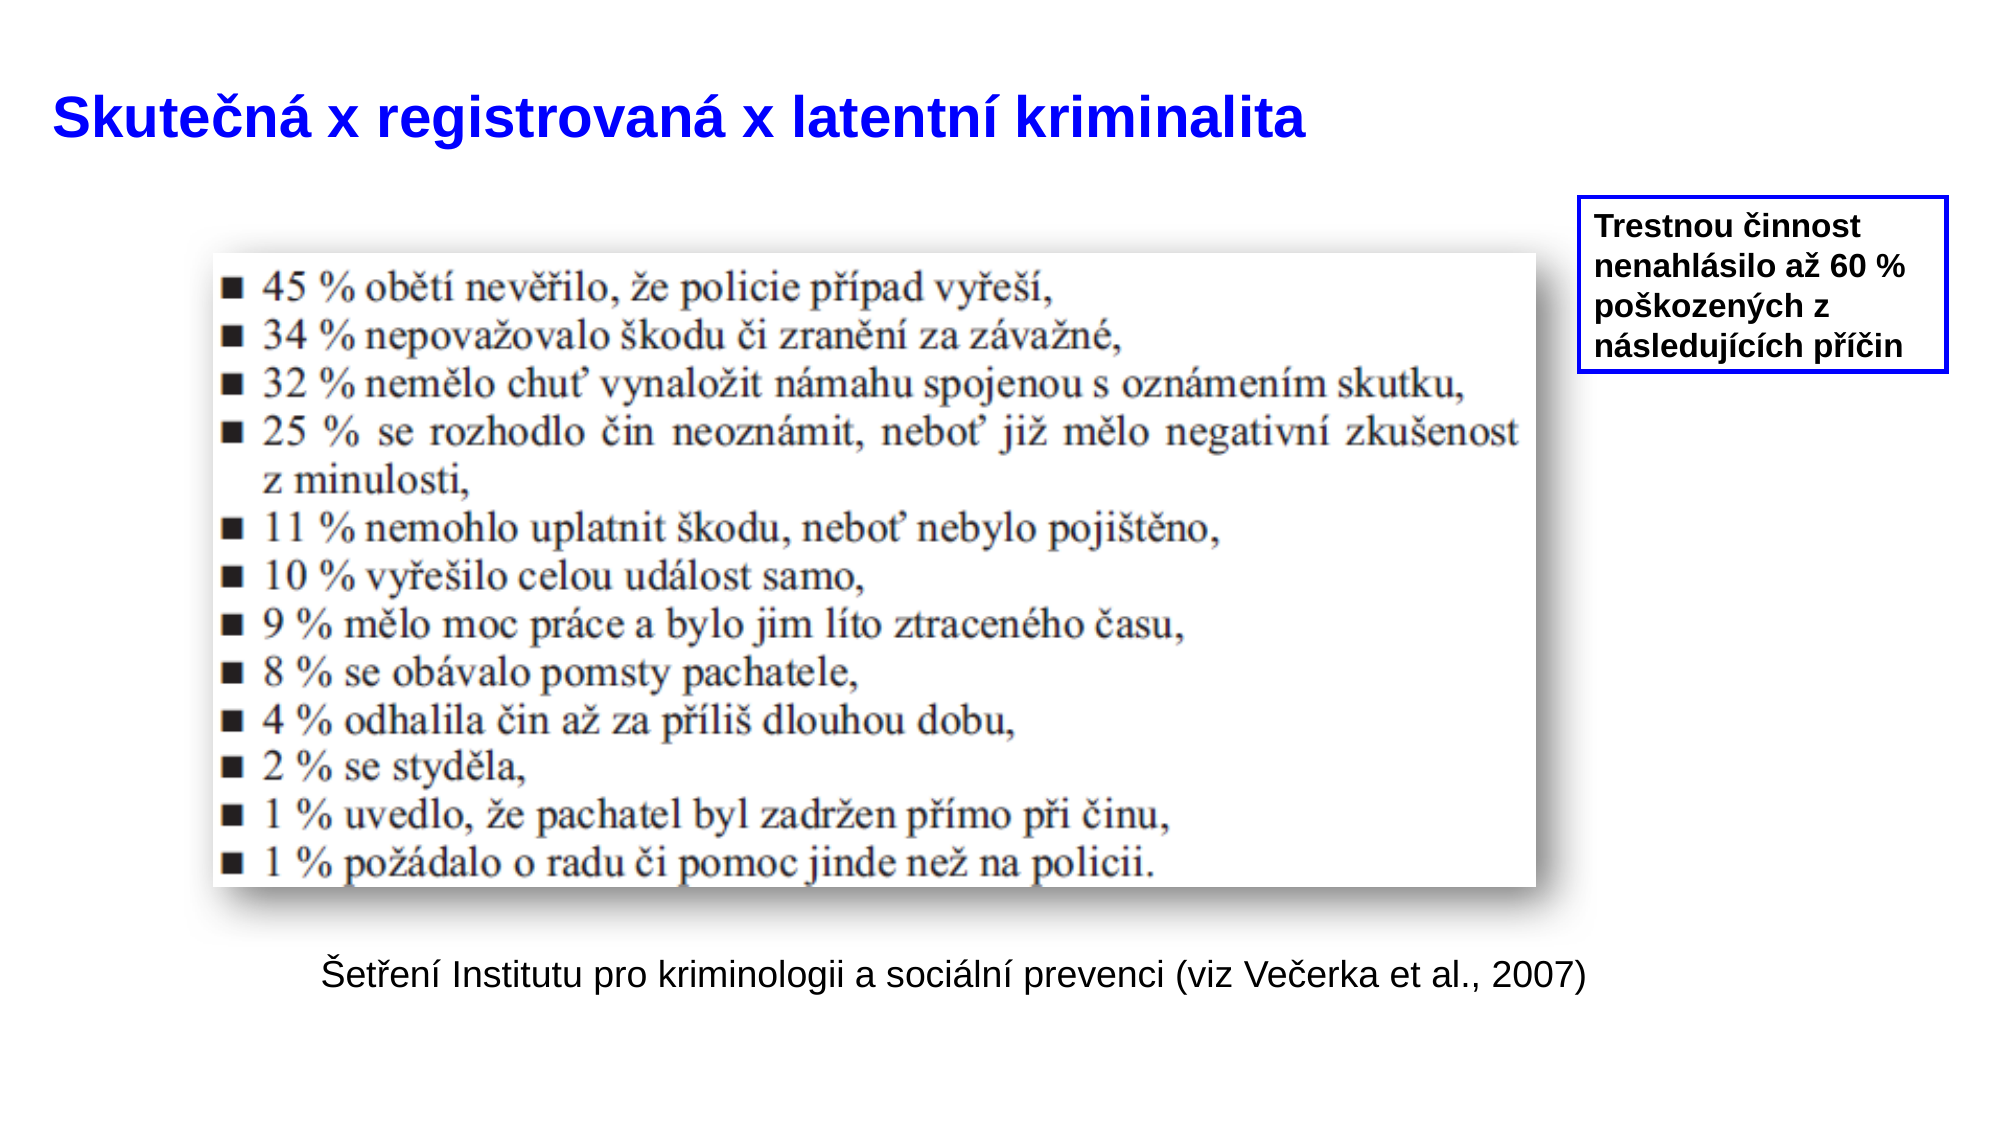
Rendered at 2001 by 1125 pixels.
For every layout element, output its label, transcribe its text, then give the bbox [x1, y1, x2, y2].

text_box Trestnou činnost nenahlásilo až 60 % poškozených z následujících příčin [1578, 196, 1947, 372]
picture [213, 253, 1536, 887]
text_box Šetření Institutu pro kriminologii a sociální prevenci (viz Večerka et al., 2007) [305, 942, 1764, 1003]
title Skutečná x registrovaná x latentní kriminalita [37, 40, 1763, 197]
